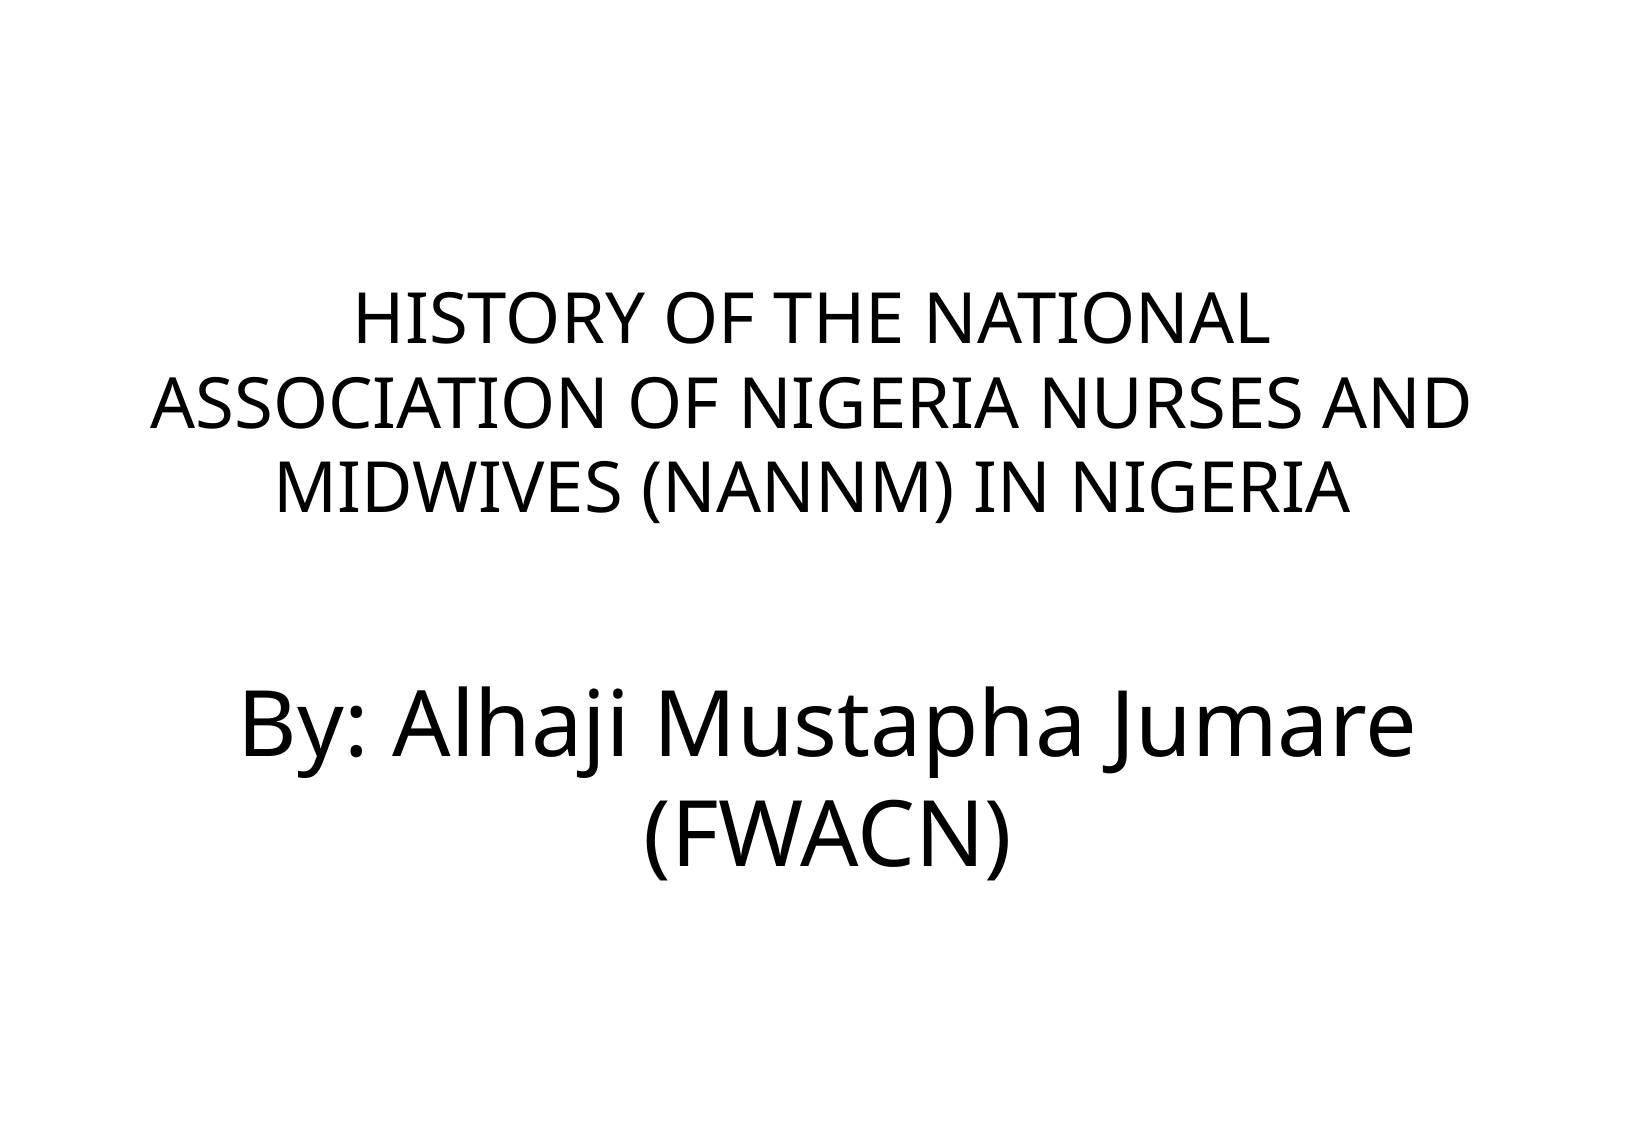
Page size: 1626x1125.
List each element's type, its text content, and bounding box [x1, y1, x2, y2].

text_box By: Alhaji Mustapha Jumare (FWACN) [137, 637, 1519, 913]
title HISTORY OF THE NATIONAL ASSOCIATION OF NIGERIA NURSES AND MIDWIVES (NANNM) IN NIGERIA [121, 262, 1504, 538]
